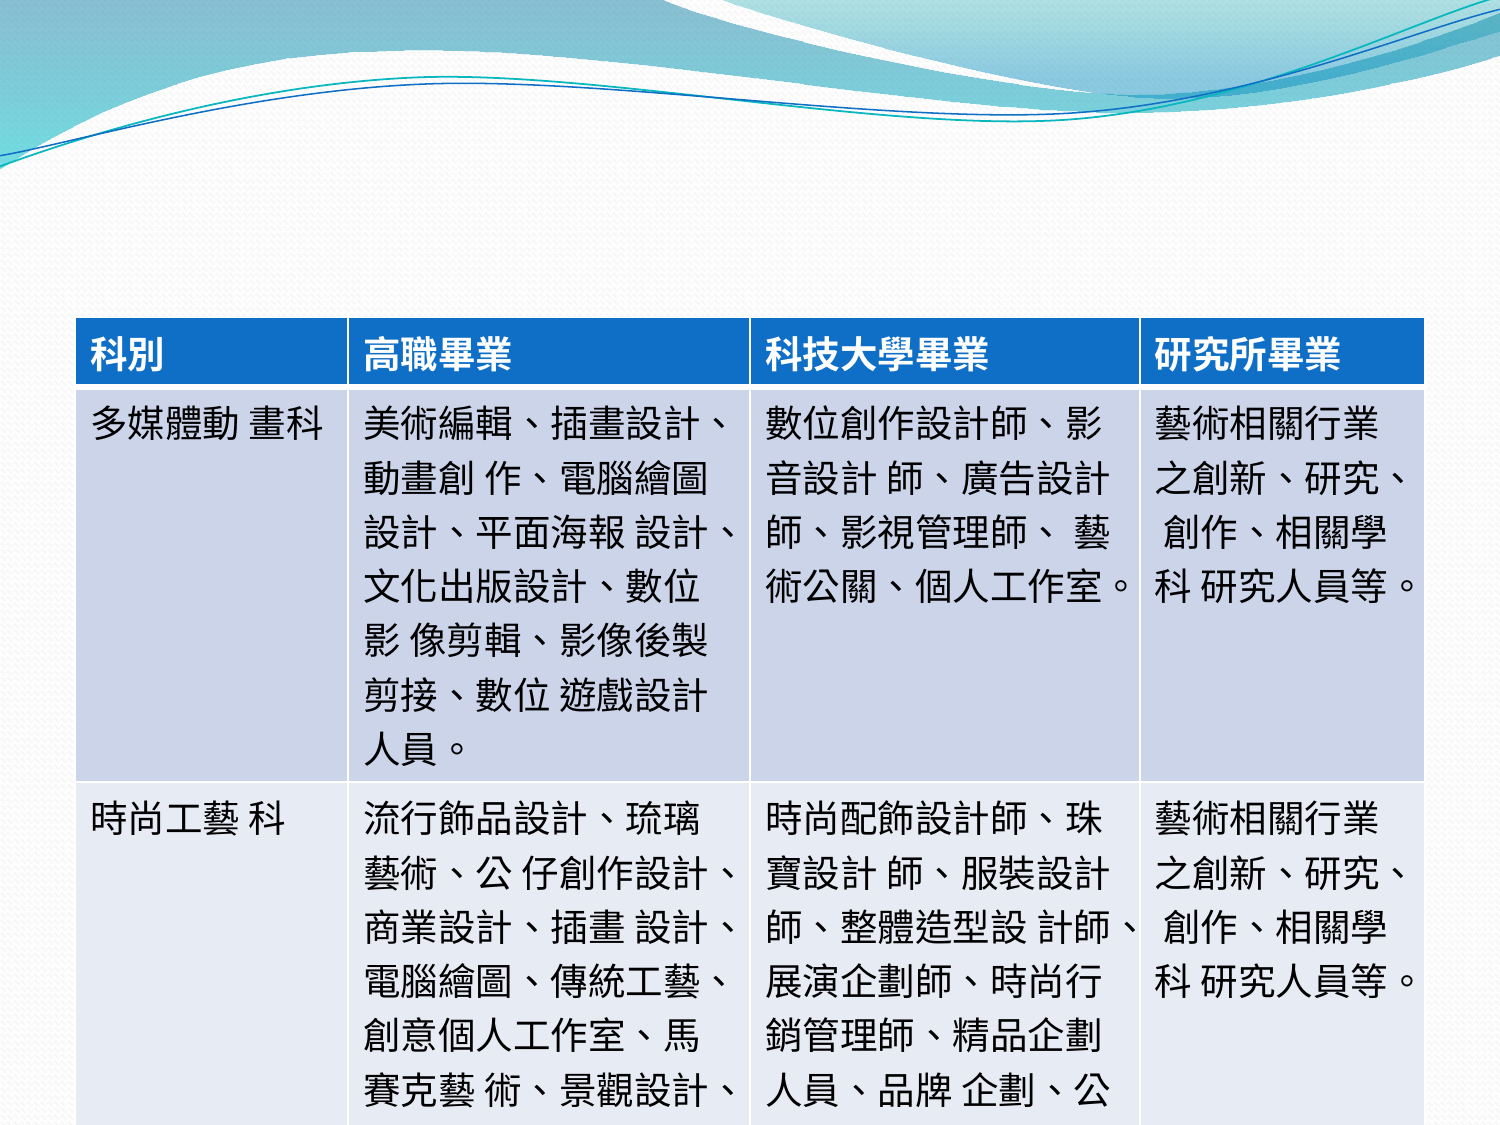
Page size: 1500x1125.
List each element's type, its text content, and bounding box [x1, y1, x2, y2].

table_cell 多媒體動 畫科 [76, 390, 347, 781]
table_header 科技大學畢業 [751, 318, 1139, 384]
table_cell 藝術相關行業 之創新、研究、 創作、相關學科 研究人員等。 [1141, 783, 1424, 1125]
table_cell 美術編輯、插畫設計、動畫創 作、電腦繪圖設計、平面海報 設計、文化出版設計、數位影 像剪輯、影像後製剪接、數位 遊戲設計人員。 [349, 390, 749, 781]
table_header 科別 [76, 318, 347, 384]
table_cell 藝術相關行業 之創新、研究、 創作、相關學科 研究人員等。 [1141, 390, 1424, 781]
table_cell 時尚配飾設計師、珠寶設計 師、服裝設計師、整體造型設 計師、展演企劃師、時尚行銷管理師、精品企劃人員、品牌 企劃、公關。 [751, 783, 1139, 1125]
table_header 研究所畢業 [1141, 318, 1424, 384]
table_cell 數位創作設計師、影音設計 師、廣告設計師、影視管理師、 藝術公關、個人工作室。 [751, 390, 1139, 781]
table_header 高職畢業 [349, 318, 749, 384]
table_cell 流行飾品設計、琉璃藝術、公 仔創作設計、商業設計、插畫 設計、電腦繪圖、傳統工藝、創意個人工作室、馬賽克藝 術、景觀設計、室內設計人員。 [349, 783, 749, 1125]
table_cell 時尚工藝 科 [76, 783, 347, 1125]
